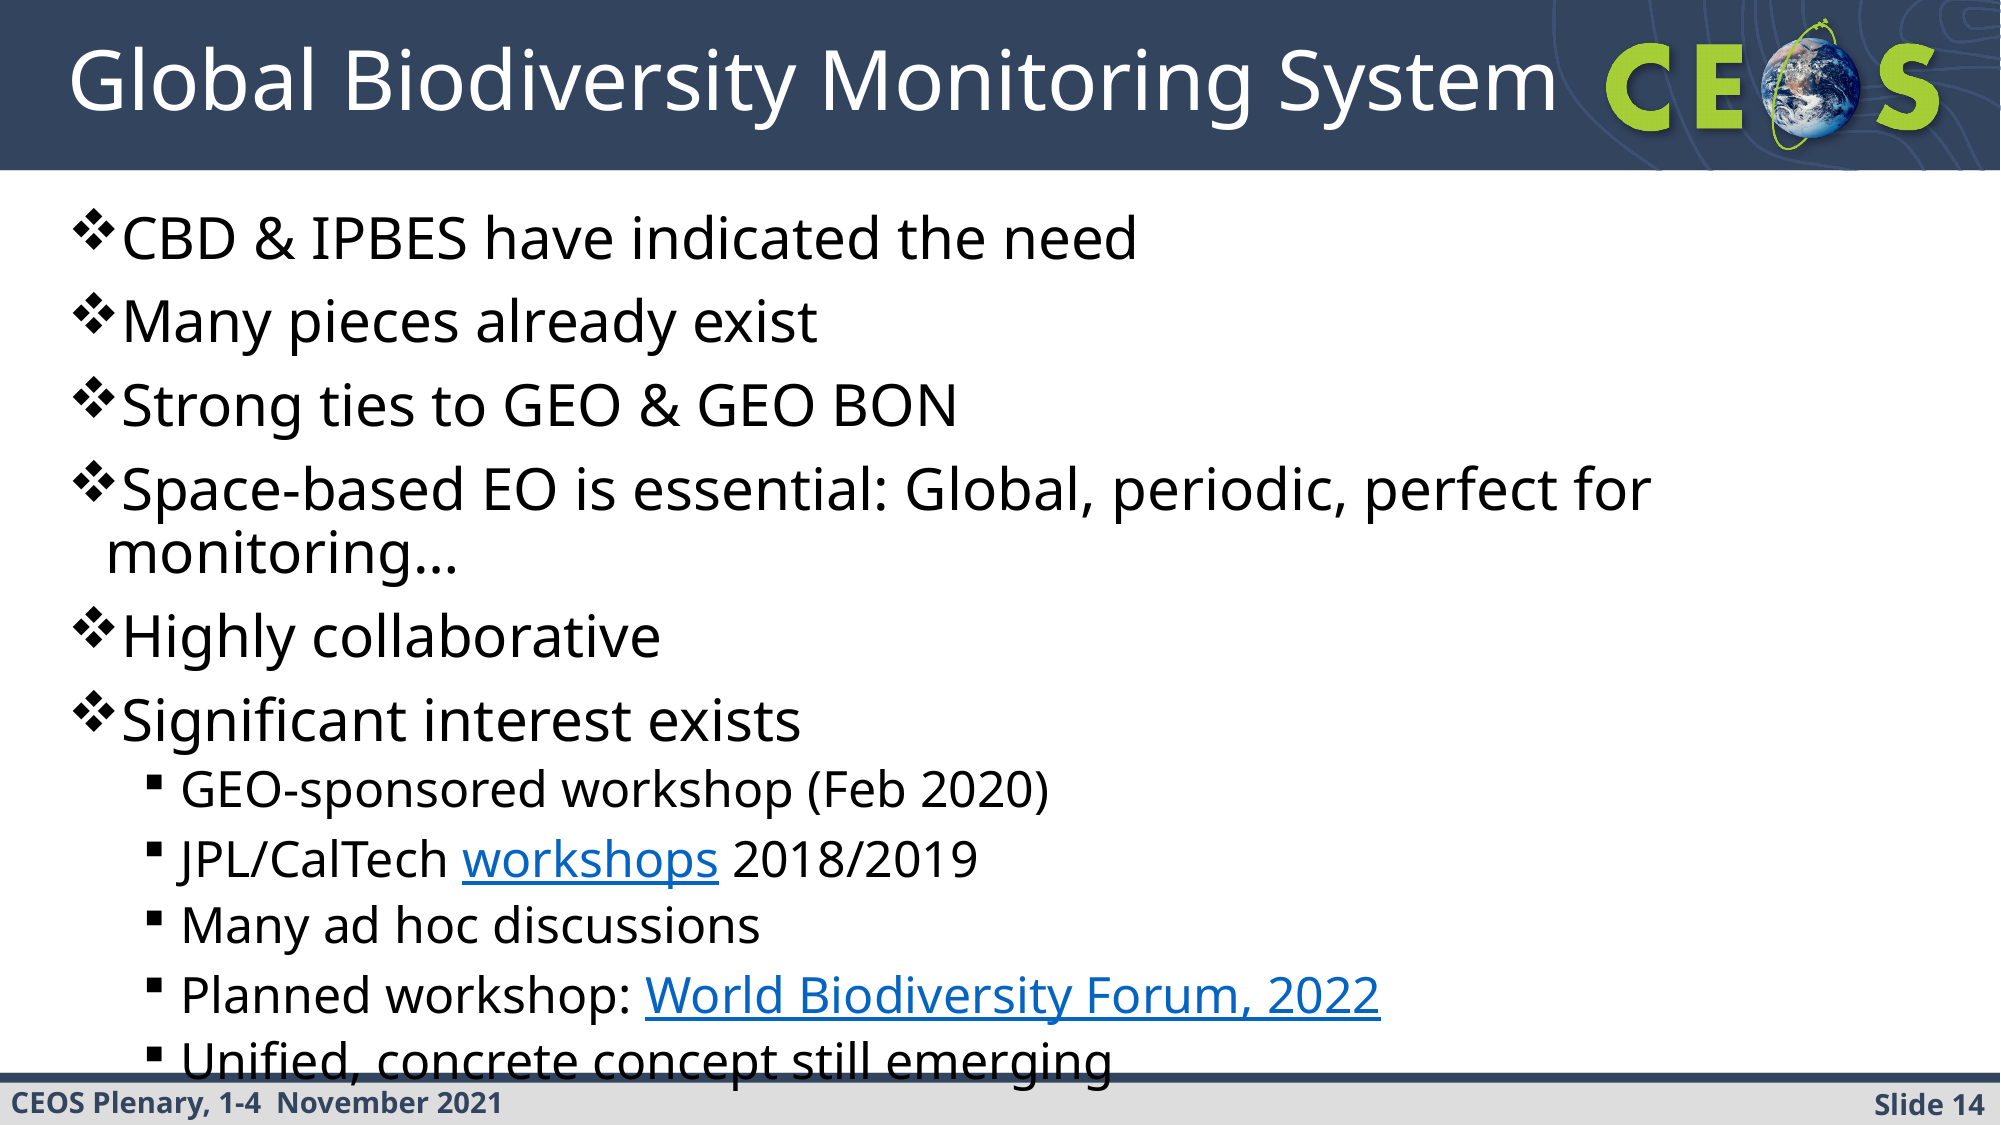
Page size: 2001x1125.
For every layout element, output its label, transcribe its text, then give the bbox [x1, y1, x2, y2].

picture [1606, 18, 1939, 150]
list CBD & IPBES have indicated the need Many pieces already exist Strong ties to GEO & GEO BON Space-based EO is essential: Global, periodic, perfect for monitoring… Highly collaborative Significant interest exists GEO-sponsored workshop (Feb 2020) JPL/CalTech workshops 2018/2019 Many ad hoc discussions Planned workshop: World Biodiversity Forum, 2022 Unified, concrete concept still emerging [53, 201, 1939, 1059]
title Global Biodiversity Monitoring System [53, 31, 1594, 159]
